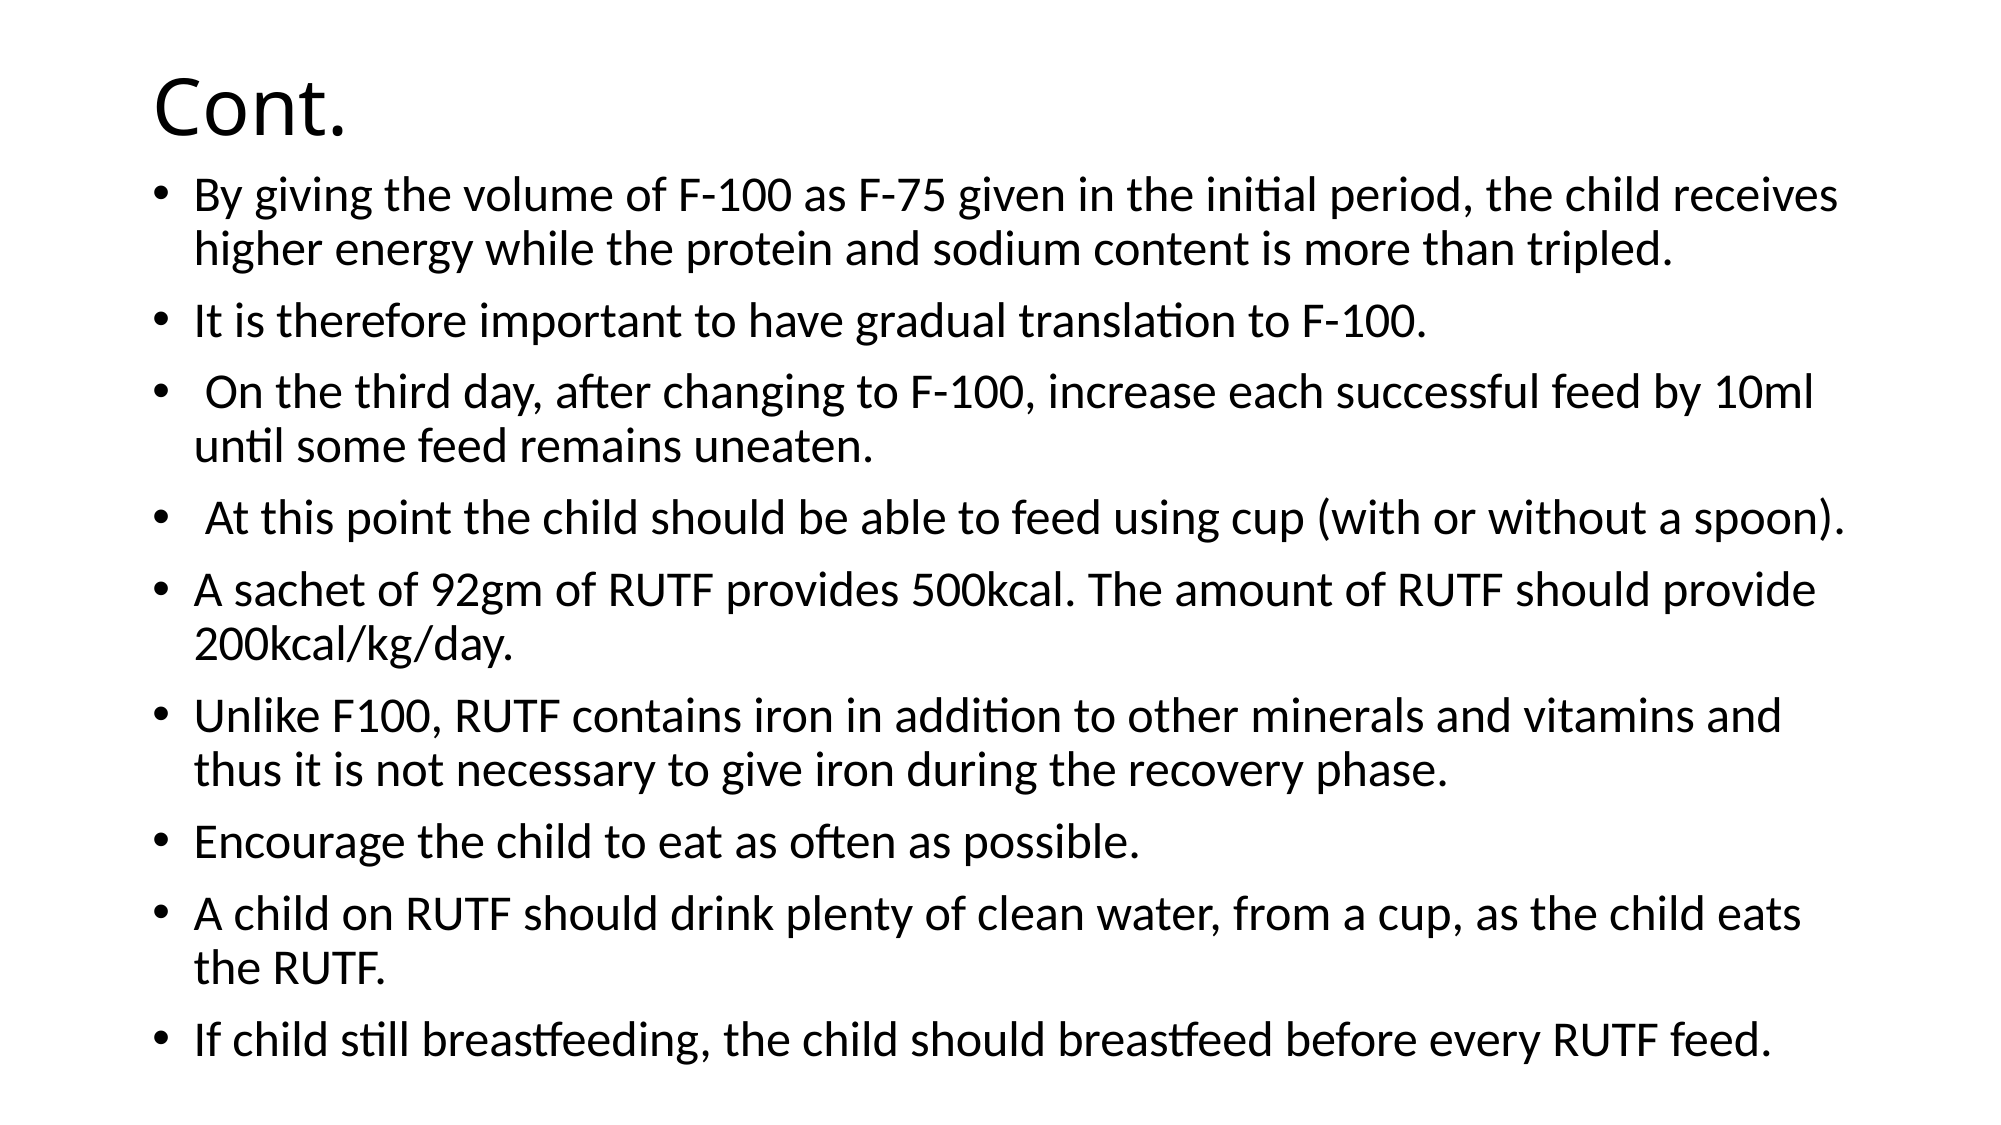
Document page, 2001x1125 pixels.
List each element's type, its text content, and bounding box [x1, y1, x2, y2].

list By giving the volume of F-100 as F-75 given in the initial period, the child receives higher energy while the protein and sodium content is more than tripled. It is therefore important to have gradual translation to F-100. On the third day, after changing to F-100, increase each successful feed by 10ml until some feed remains uneaten. At this point the child should be able to feed using cup (with or without a spoon). A sachet of 92gm of RUTF provides 500kcal. The amount of RUTF should provide 200kcal/kg/day. Unlike F100, RUTF contains iron in addition to other minerals and vitamins and thus it is not necessary to give iron during the recovery phase. Encourage the child to eat as often as possible. A child on RUTF should drink plenty of clean water, from a cup, as the child eats the RUTF. If child still breastfeeding, the child should breastfeed before every RUTF feed. [137, 160, 1863, 1101]
title Cont. [137, 59, 1863, 160]
